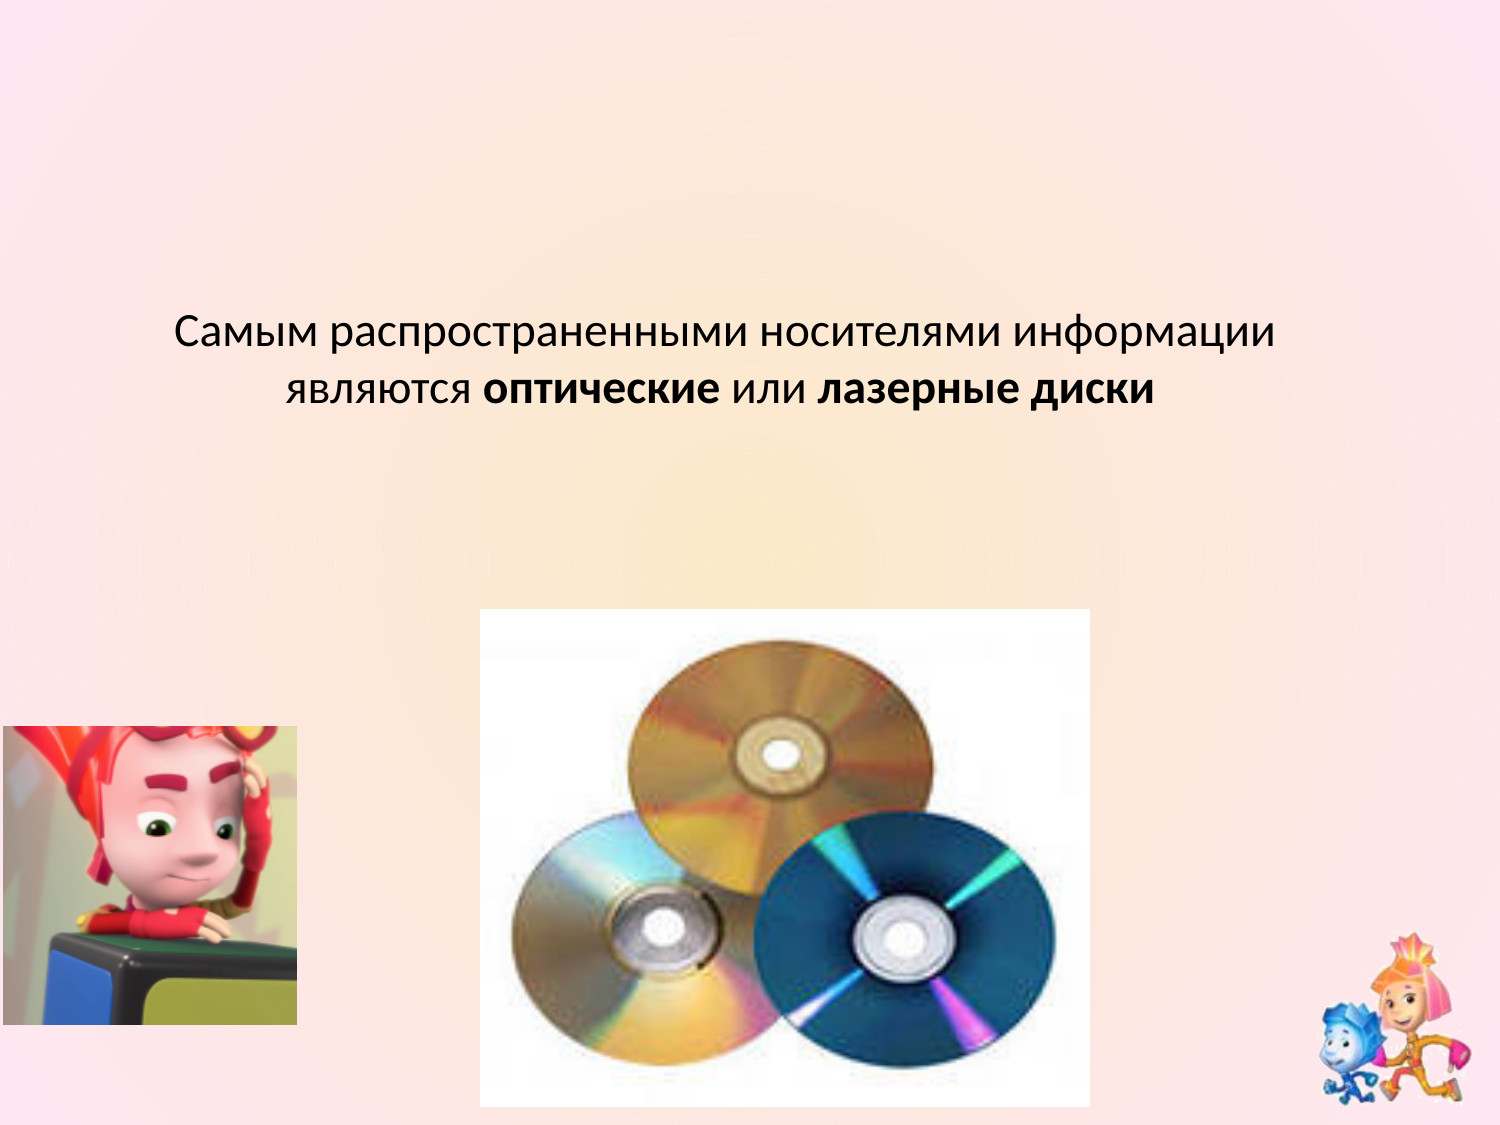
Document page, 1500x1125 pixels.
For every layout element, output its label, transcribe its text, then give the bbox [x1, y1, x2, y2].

picture [1292, 930, 1500, 1125]
picture [3, 725, 298, 1026]
picture [480, 609, 1091, 1107]
title Самым распространенными носителями информации являются оптические или лазерные диски [50, 290, 1401, 479]
